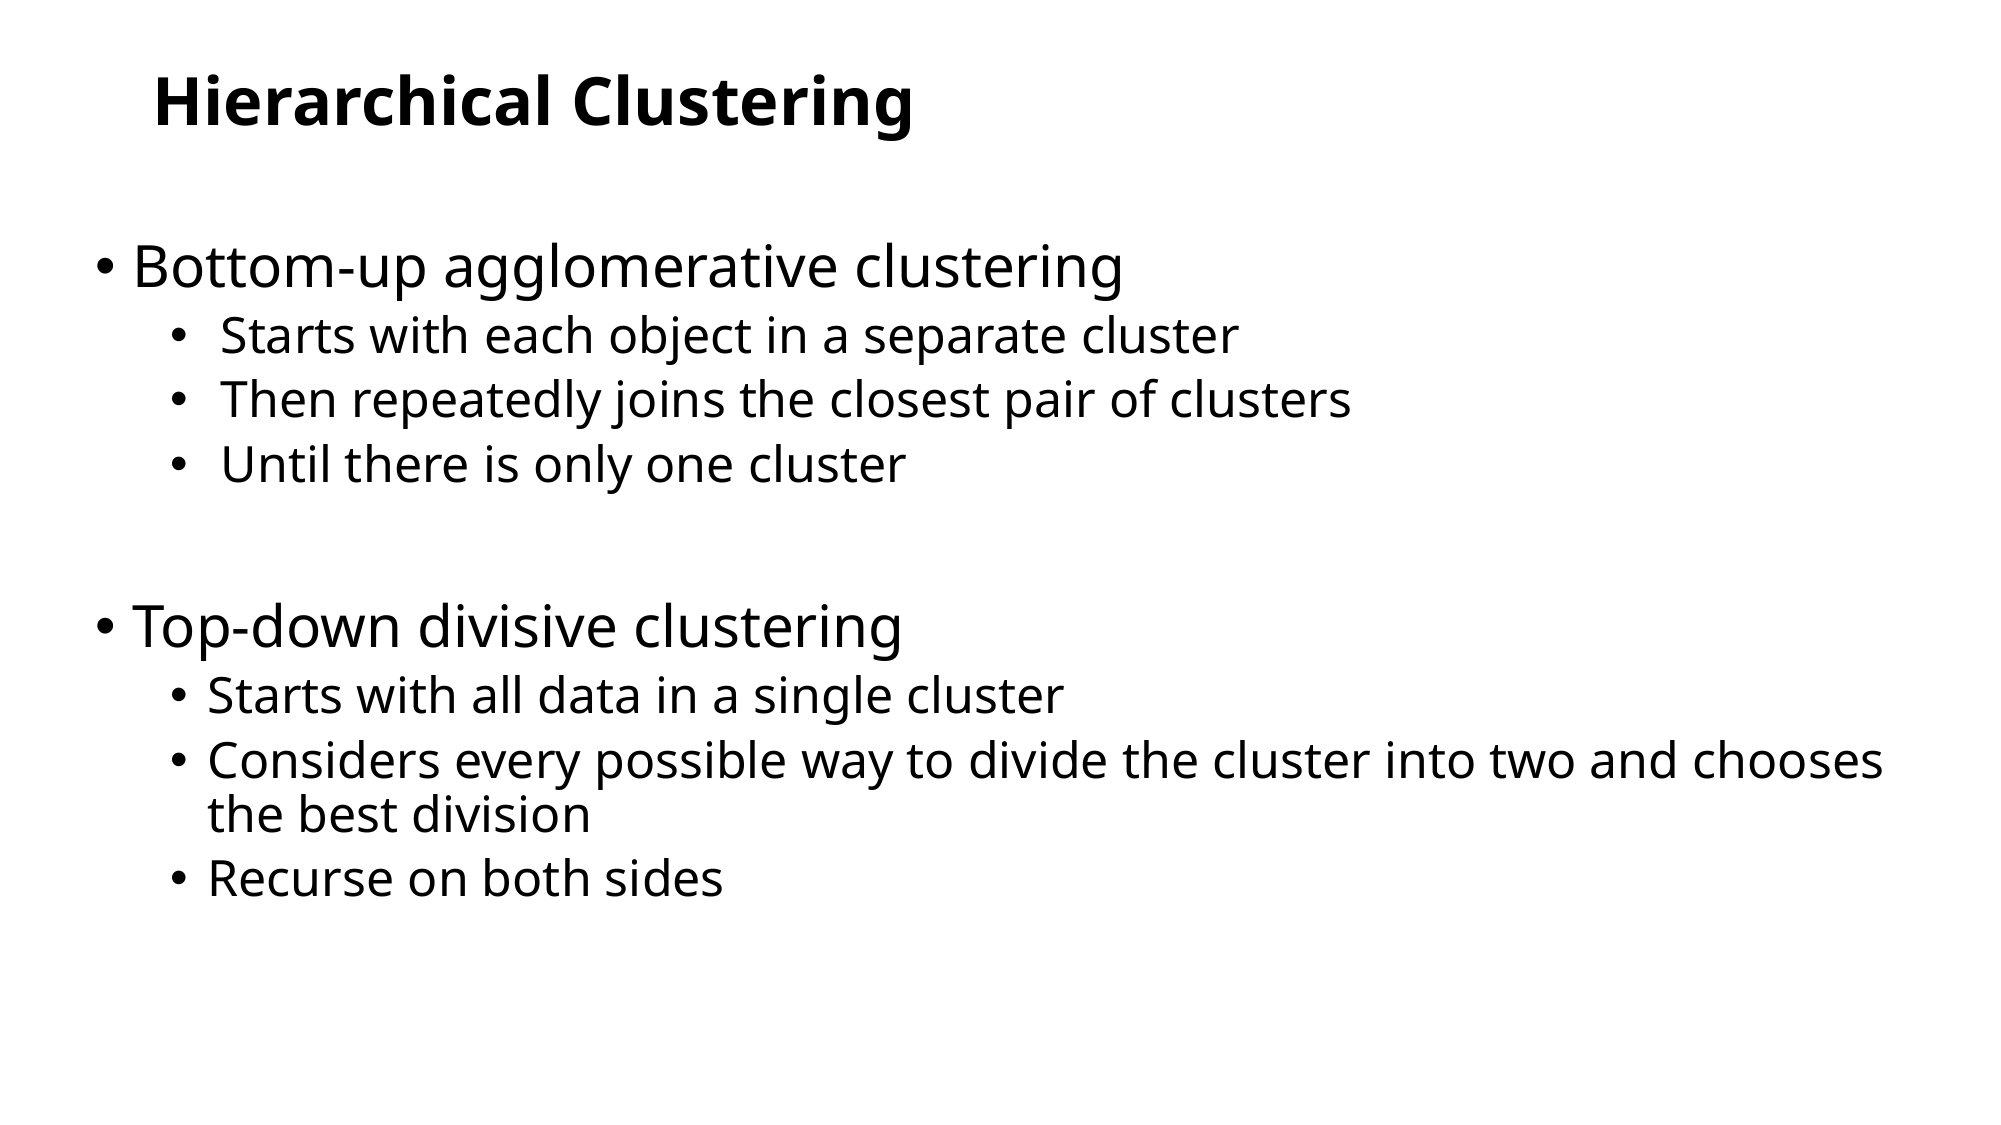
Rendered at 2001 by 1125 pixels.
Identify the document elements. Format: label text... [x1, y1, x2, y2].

list Bottom-up agglomerative clustering Starts with each object in a separate cluster Then repeatedly joins the closest pair of clusters Until there is only one cluster Top-down divisive clustering Starts with all data in a single cluster Considers every possible way to divide the cluster into two and chooses the best division Recurse on both sides [80, 229, 1928, 1042]
title Hierarchical Clustering [137, 59, 1863, 148]
